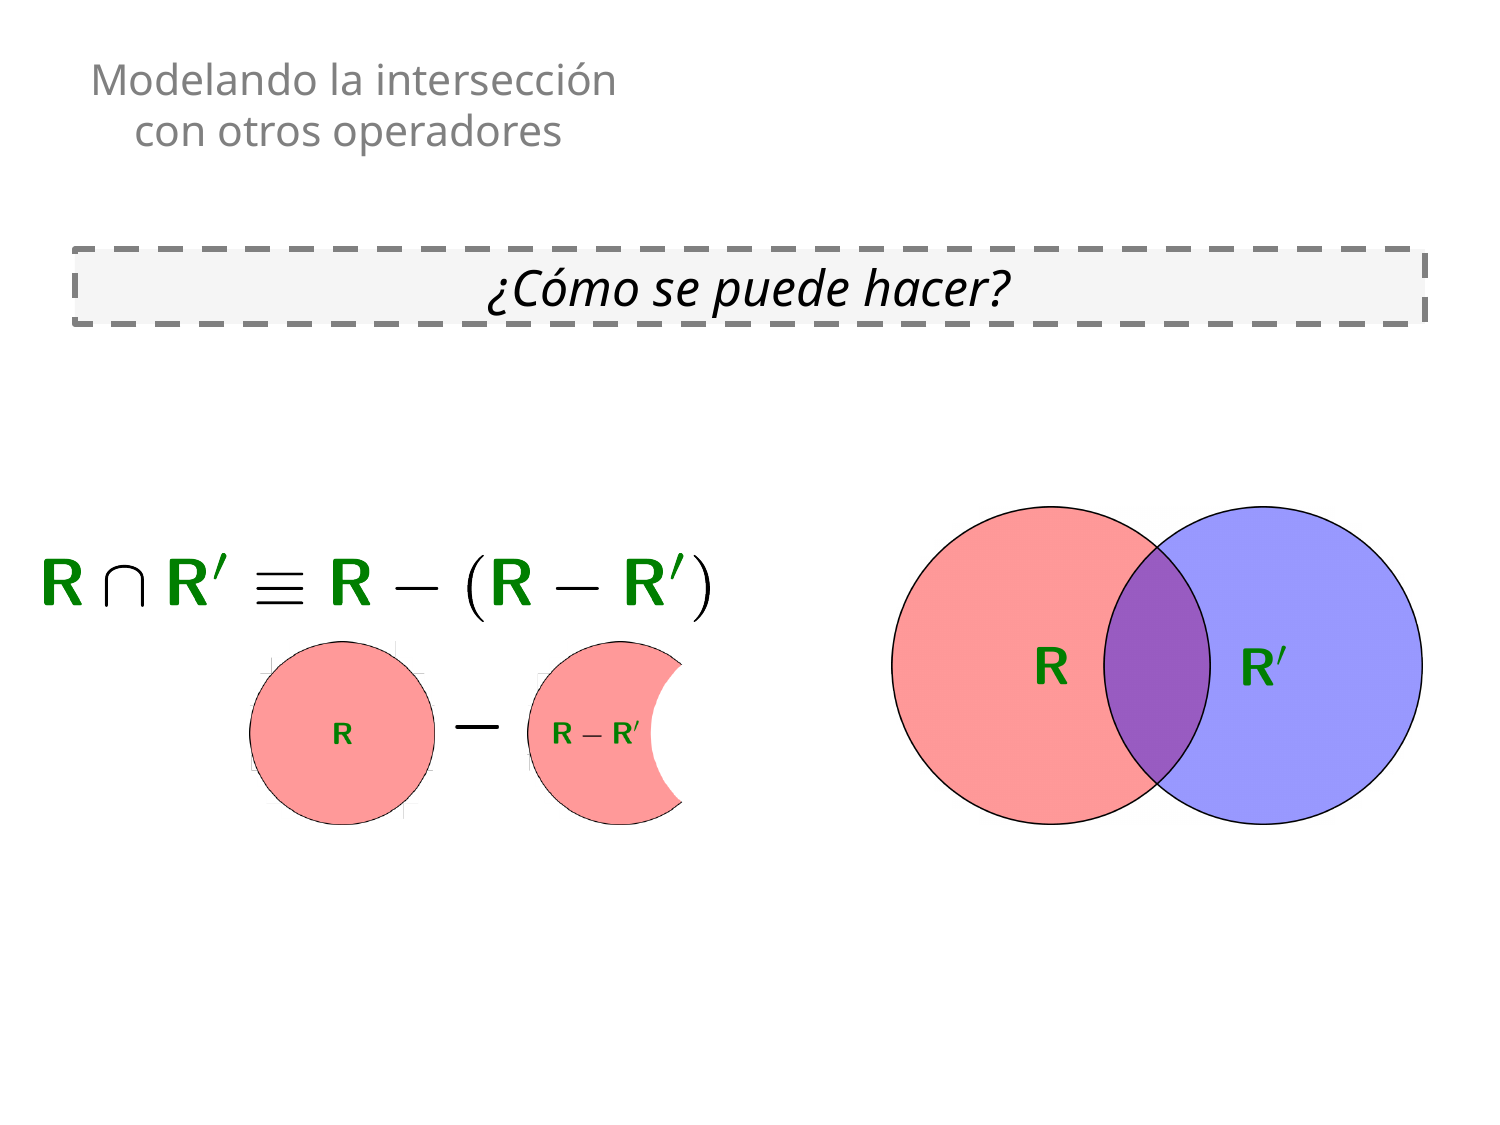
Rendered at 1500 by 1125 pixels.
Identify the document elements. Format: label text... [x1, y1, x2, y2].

picture [454, 725, 500, 730]
picture [249, 640, 435, 825]
picture [891, 506, 1423, 825]
picture [43, 553, 710, 623]
picture [527, 640, 713, 826]
text_box ¿Cómo se puede hacer? [74, 249, 1425, 324]
title Modelando la intersección con otros operadores [75, 45, 1425, 163]
